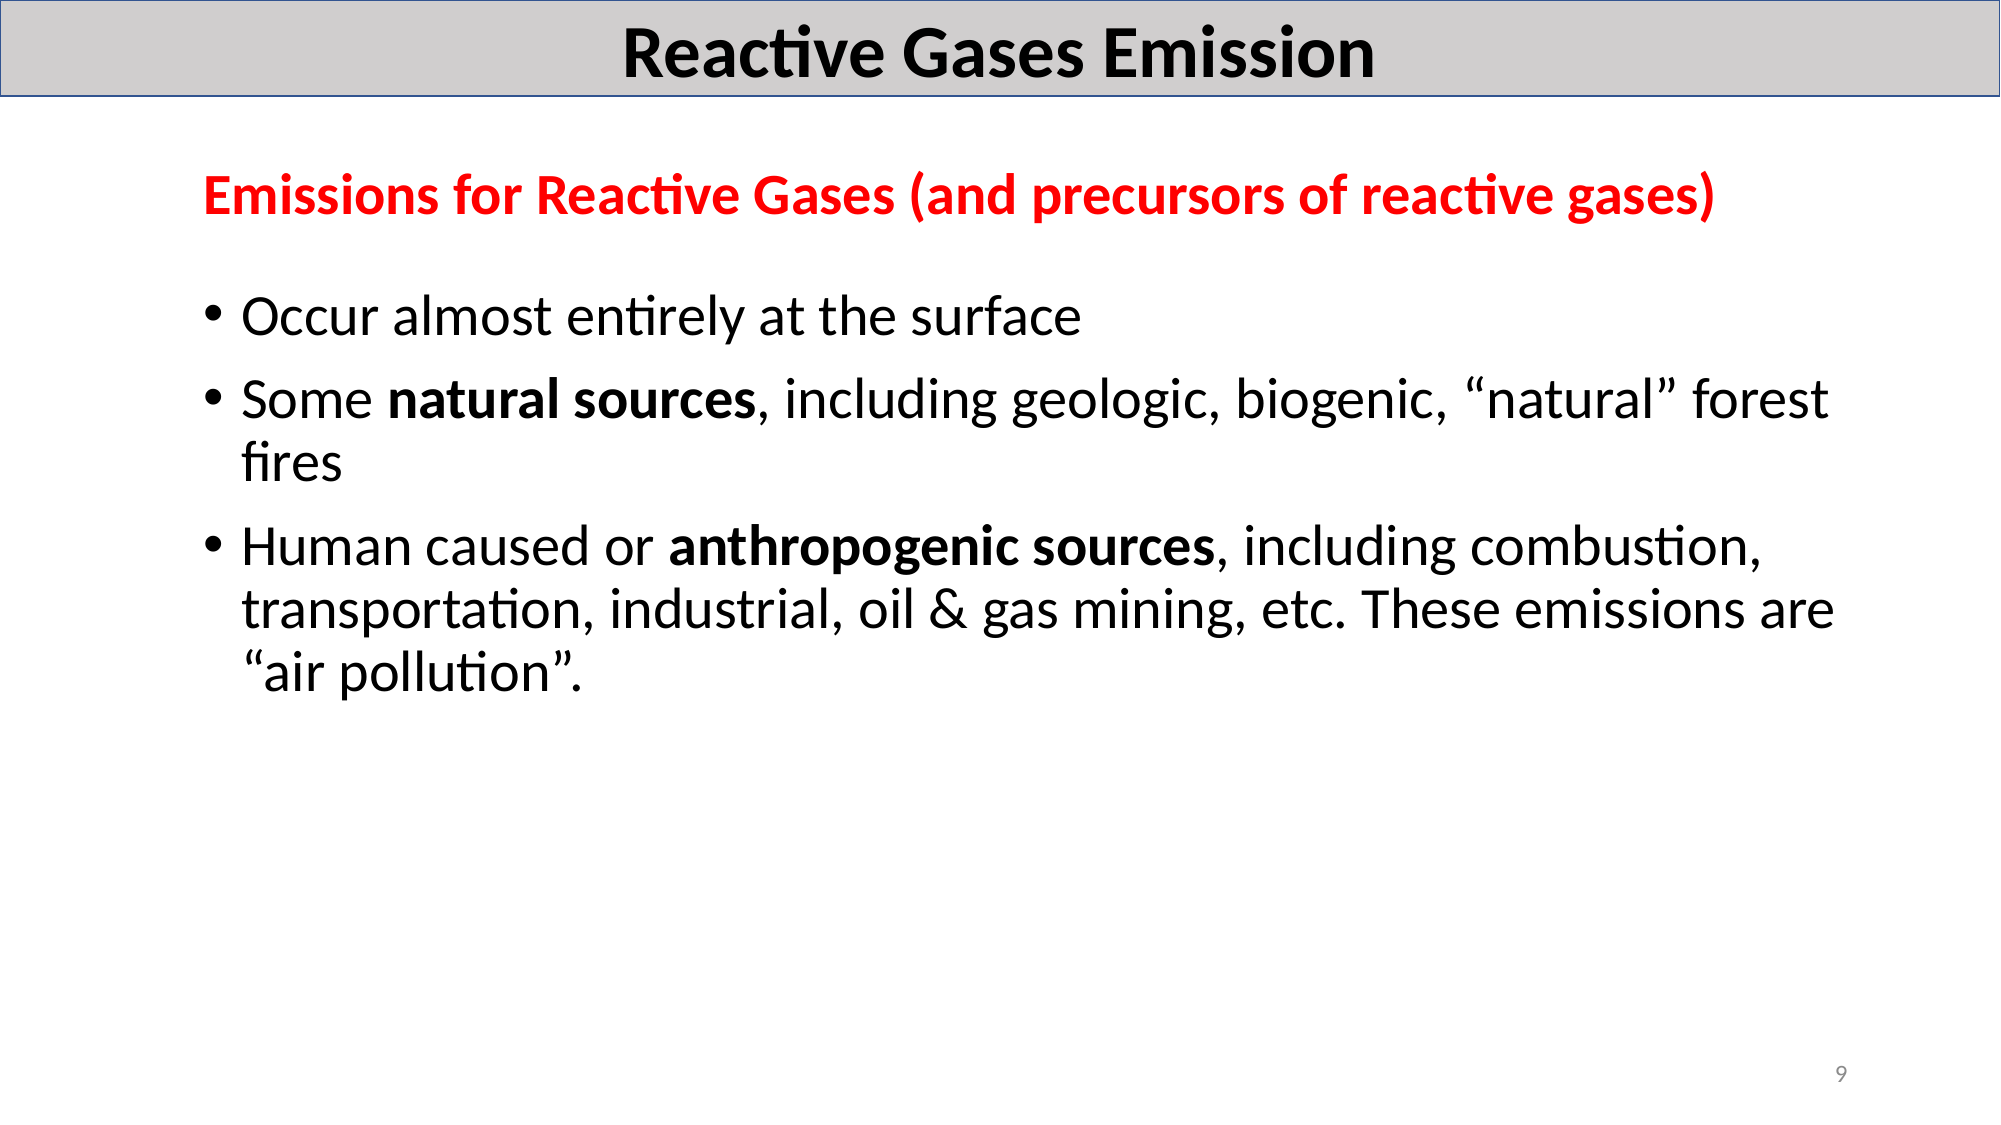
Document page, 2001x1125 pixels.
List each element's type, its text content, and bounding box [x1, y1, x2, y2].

list Occur almost entirely at the surface Some natural sources, including geologic, biogenic, “natural” forest fires Human caused or anthropogenic sources, including combustion, transportation, industrial, oil & gas mining, etc. These emissions are “air pollution”. [188, 277, 1914, 991]
slide_number 9 [1412, 1042, 1863, 1103]
title Emissions for Reactive Gases (and precursors of reactive gases) [188, 147, 1778, 244]
text_box Reactive Gases Emission [0, 0, 2000, 97]
